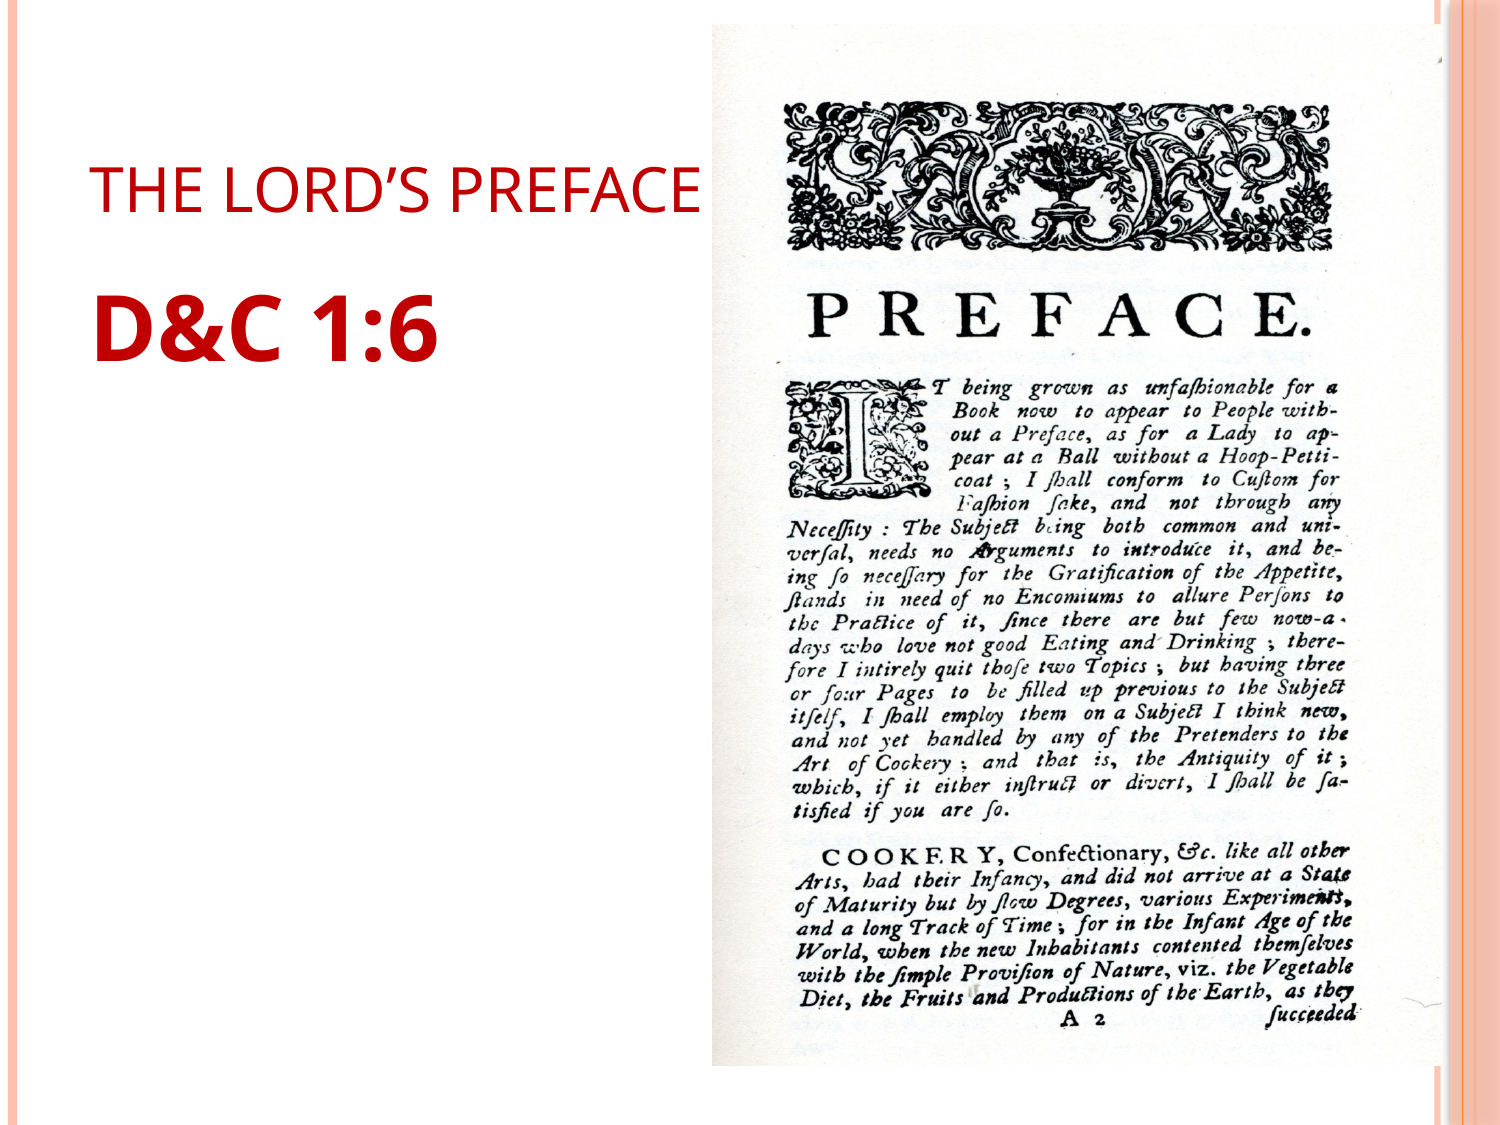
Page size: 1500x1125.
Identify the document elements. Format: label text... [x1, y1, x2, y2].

title The Lord’s Preface [75, 45, 706, 233]
list D&C 1:6 [75, 262, 688, 1062]
picture [711, 24, 1442, 1066]
